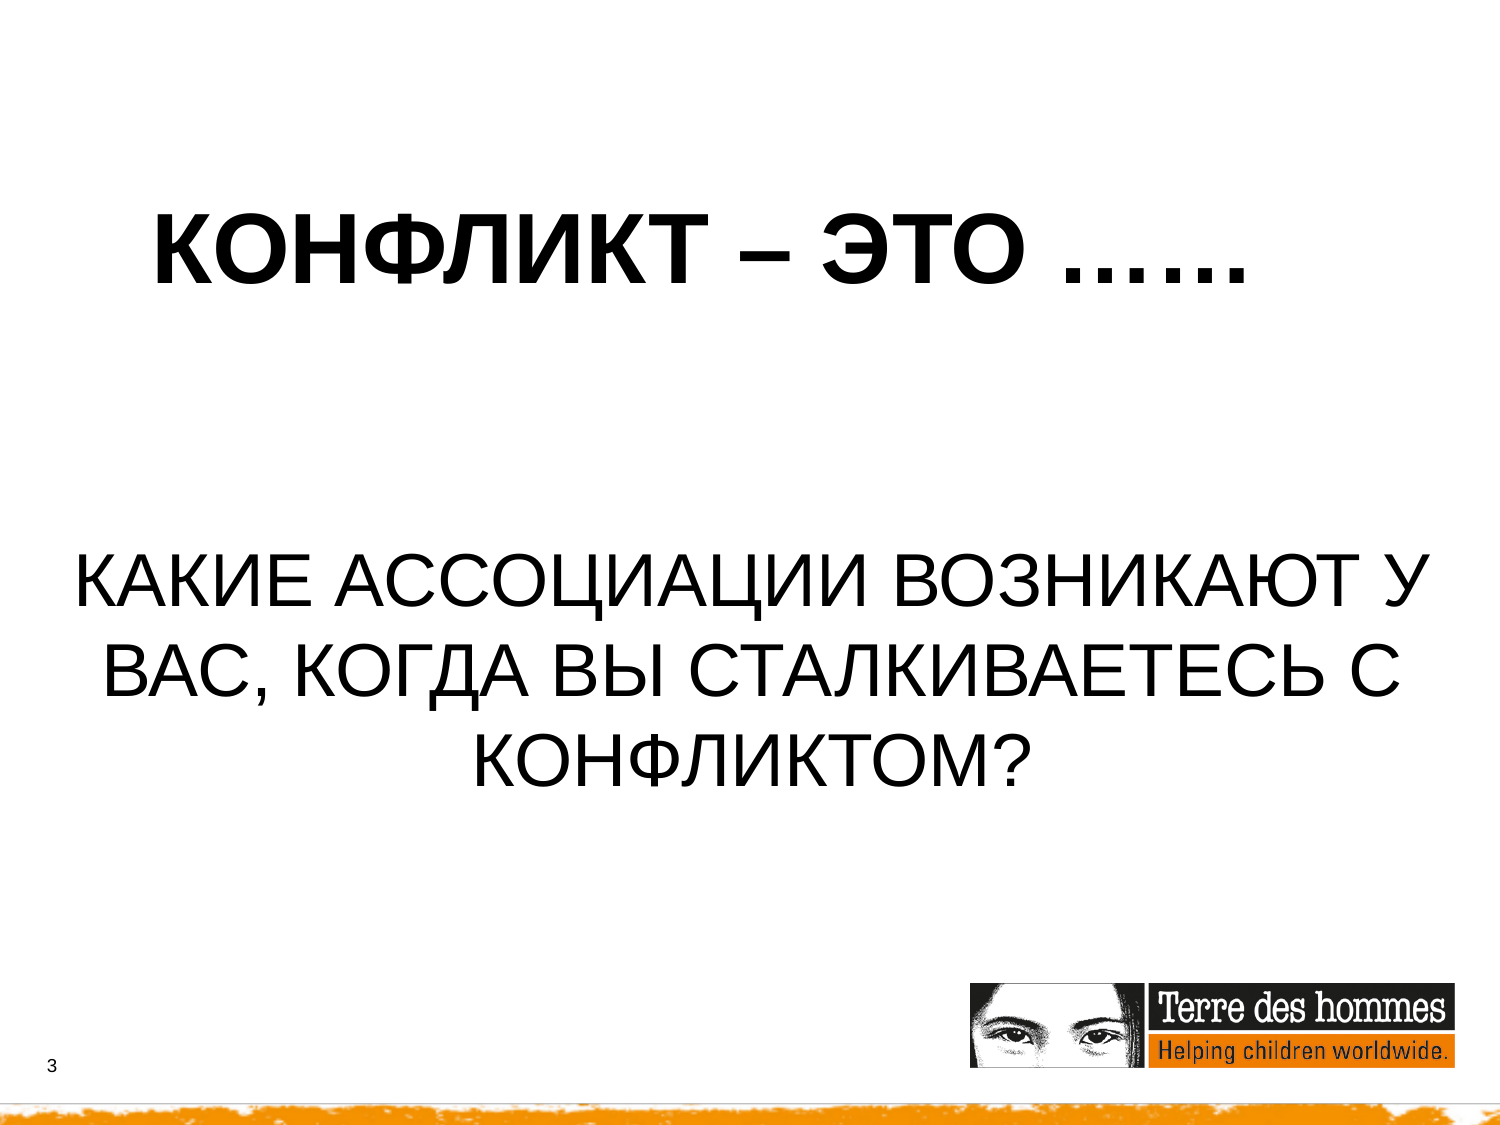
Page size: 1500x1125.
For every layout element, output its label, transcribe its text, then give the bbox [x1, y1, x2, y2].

text_box КАКИЕ АССОЦИАЦИИ ВОЗНИКАЮТ У ВАС, КОГДА ВЫ СТАЛКИВАЕТЕСЬ С КОНФЛИКТОМ? [34, 524, 1470, 871]
text_box КОНФЛИКТ – ЭТО …… [136, 176, 1364, 289]
picture [970, 983, 1455, 1068]
